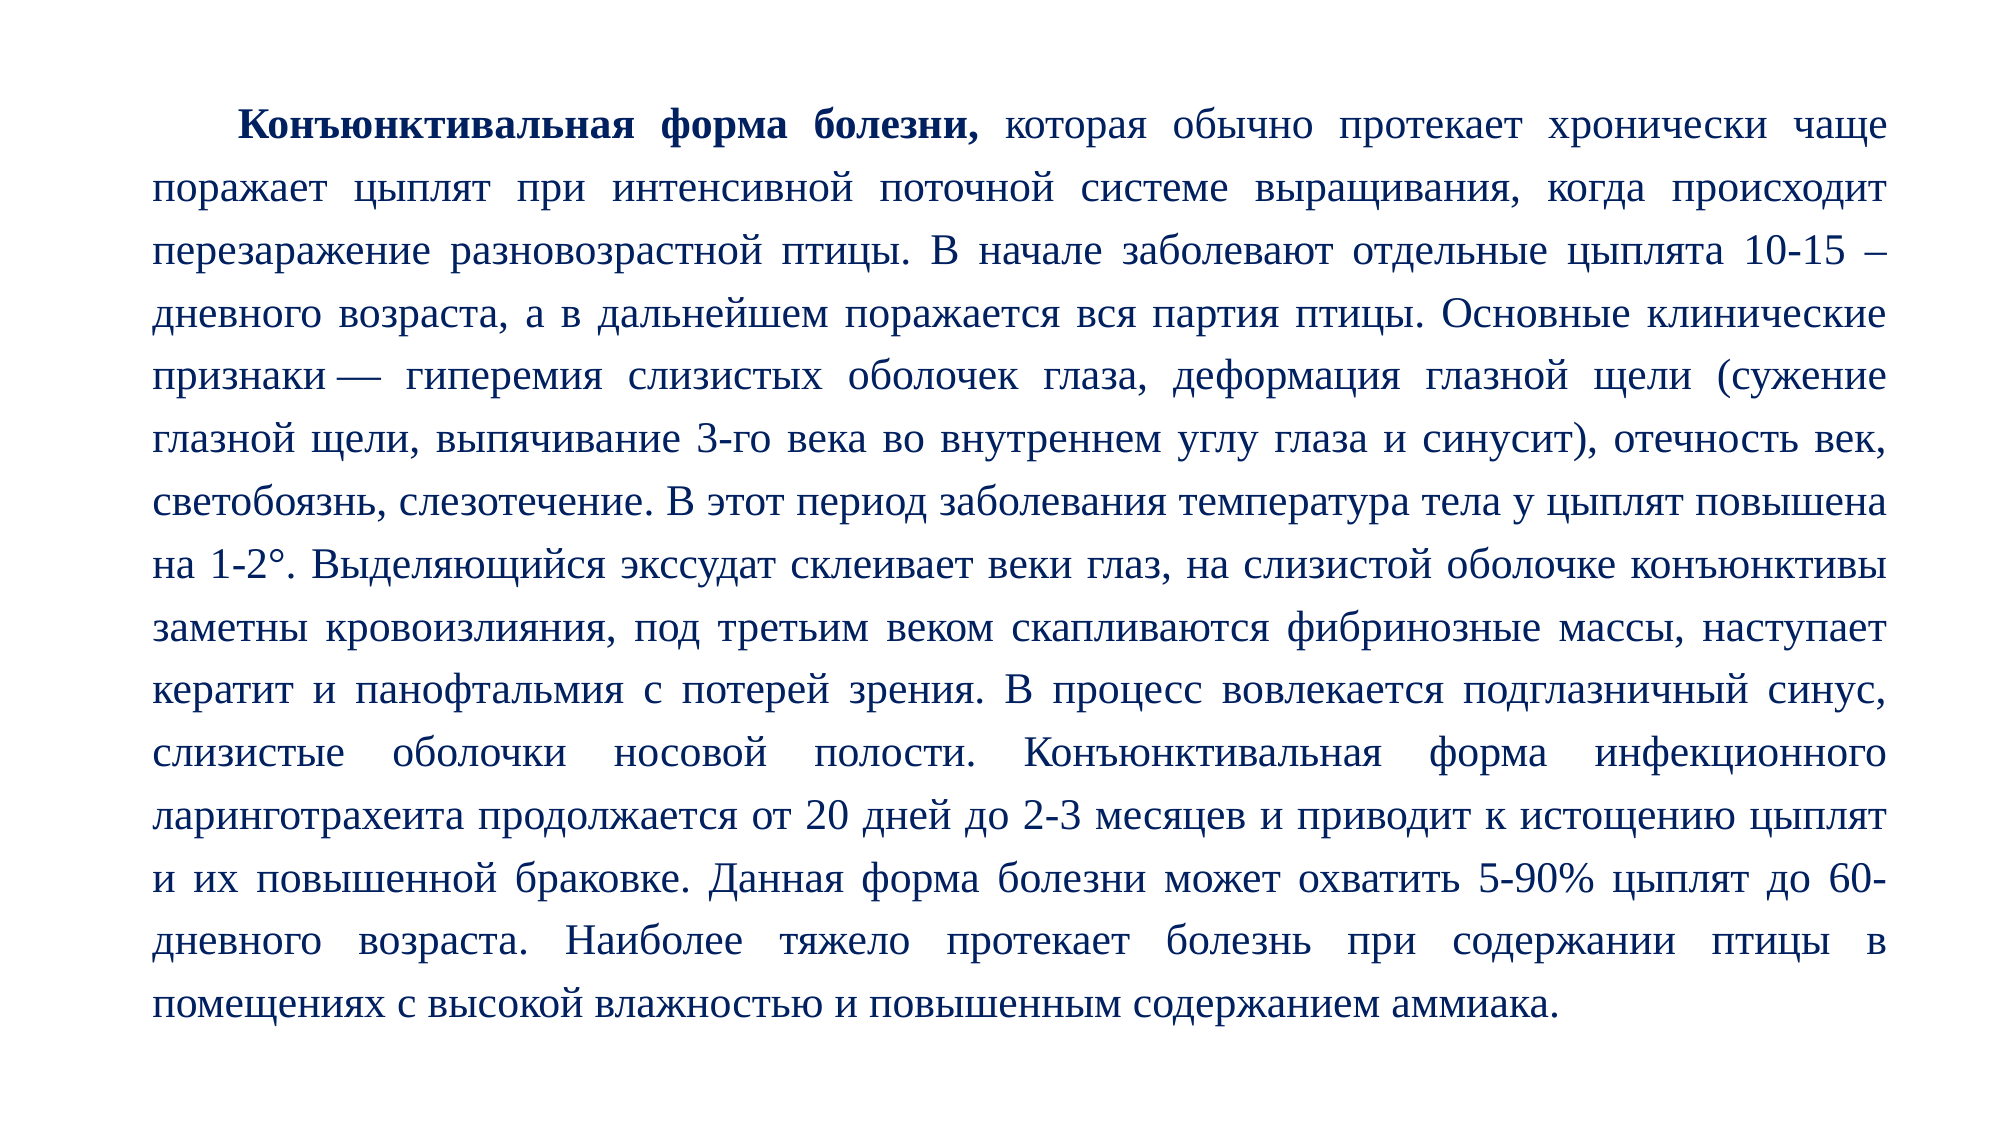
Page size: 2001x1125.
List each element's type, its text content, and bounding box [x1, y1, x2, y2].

list Конъюнктивальная форма болезни, которая обычно протекает хронически чаще поражает цыплят при интенсивной поточной системе выращивания, когда происходит перезаражение разновозрастной птицы. В начале заболевают отдельные цыплята 10-15 – дневного возраста, а в дальнейшем поражается вся партия птицы. Основные клинические признаки — гиперемия слизистых оболочек глаза, деформация глазной щели (сужение глазной щели, выпячивание 3-го века во внутреннем углу глаза и синусит), отечность век, светобоязнь, слезотечение. В этот период заболевания температура тела у цыплят повышена на 1-2°. Выделяющийся экссудат склеивает веки глаз, на слизистой оболочке конъюнктивы заметны кровоизлияния, под третьим веком скапливаются фибринозные массы, наступает кератит и панофтальмия с потерей зрения. В процесс вовлекается подглазничный синус, слизистые оболочки носовой полости. Конъюнктивальная форма инфекционного ларинготрахеита продолжается от 20 дней до 2-3 месяцев и приводит к истощению цыплят и их повышенной браковке. Данная форма болезни может охватить 5-90% цыплят до 60-дневного возраста. Наиболее тяжело протекает болезнь при содержании птицы в помещениях с высокой влажностью и повышенным содержанием аммиака. [137, 77, 1904, 1092]
